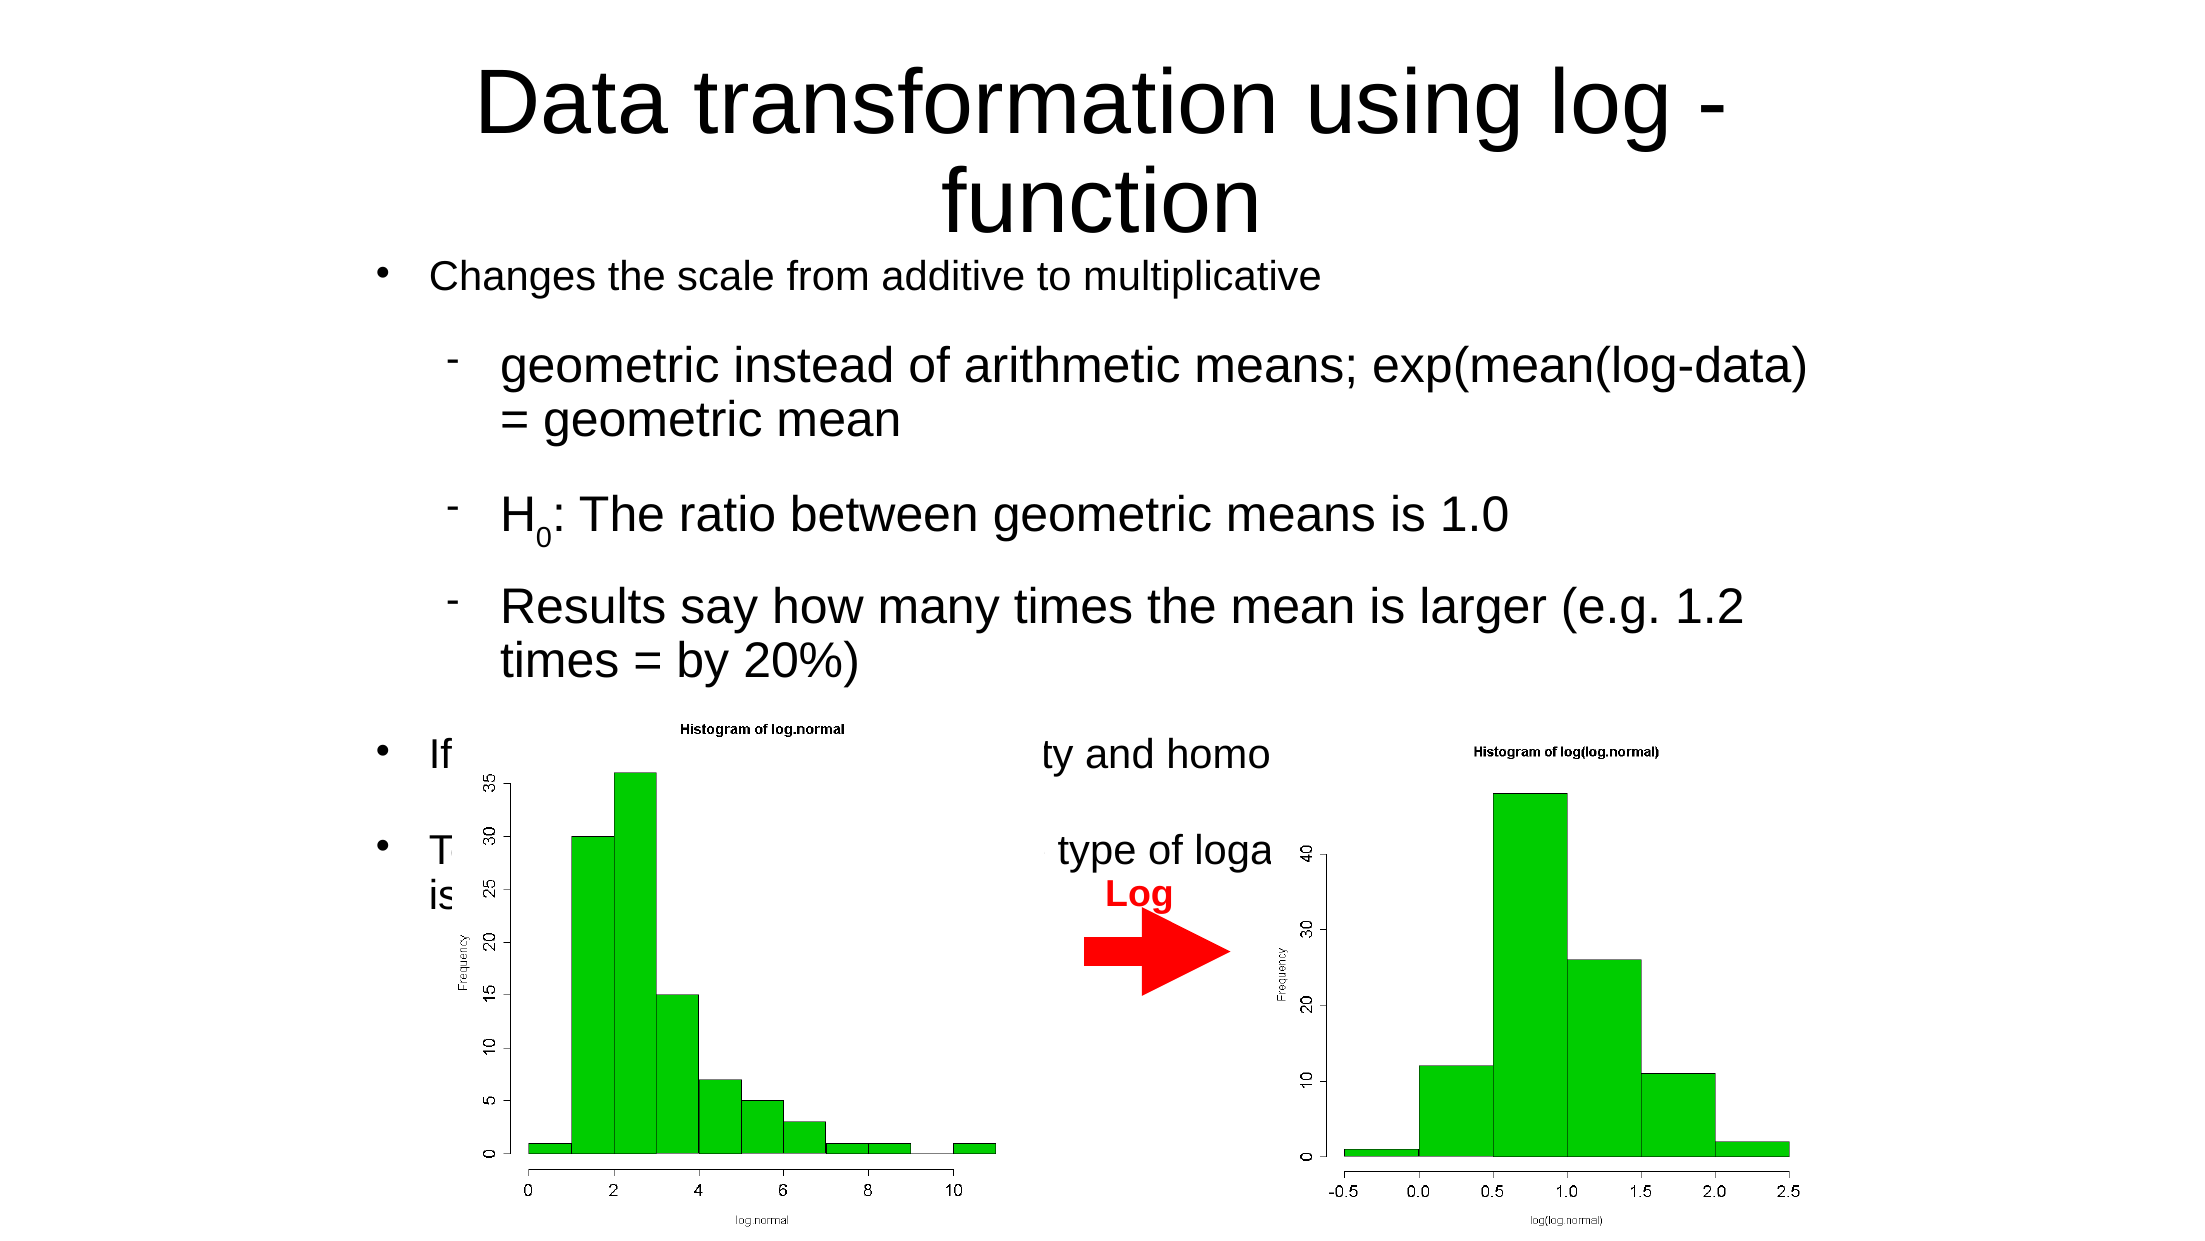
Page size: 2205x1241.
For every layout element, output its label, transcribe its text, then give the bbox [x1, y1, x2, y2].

title Data transformation using log - function [358, 50, 1847, 256]
list Changes the scale from additive to multiplicative geometric instead of arithmetic means; exp(mean(log-data) = geometric mean H0: The ratio between geometric means is 1.0 Results say how many times the mean is larger (e.g. 1.2 times = by 20%) If suitable, improves both normality and homogeneity of variances Test results do not depend on the type of logarithm used (just consistency is needed) [358, 254, 1814, 974]
text_box Log [1090, 861, 1209, 920]
picture [452, 699, 1044, 1241]
picture [1270, 723, 1835, 1240]
text_box [1084, 945, 1231, 958]
